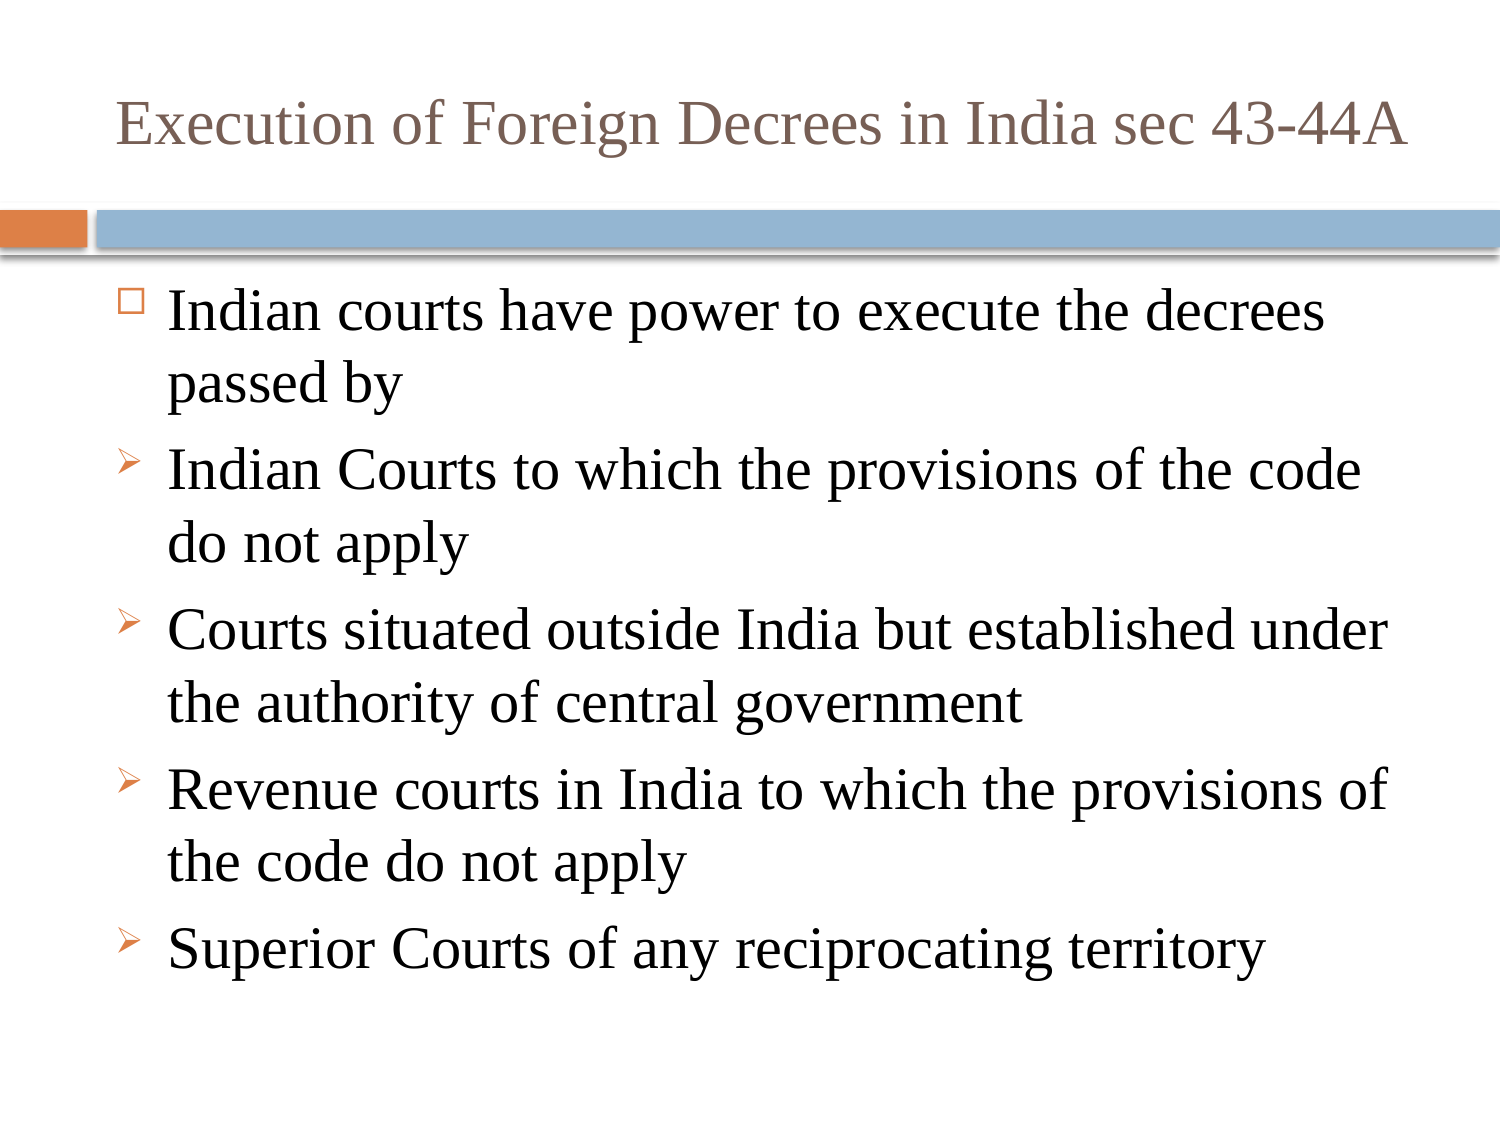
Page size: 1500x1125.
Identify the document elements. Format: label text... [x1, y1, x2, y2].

title Execution of Foreign Decrees in India sec 43-44A [100, 37, 1438, 200]
list Indian courts have power to execute the decrees passed by Indian Courts to which the provisions of the code do not apply Courts situated outside India but established under the authority of central government Revenue courts in India to which the provisions of the code do not apply Superior Courts of any reciprocating territory [100, 262, 1438, 1000]
